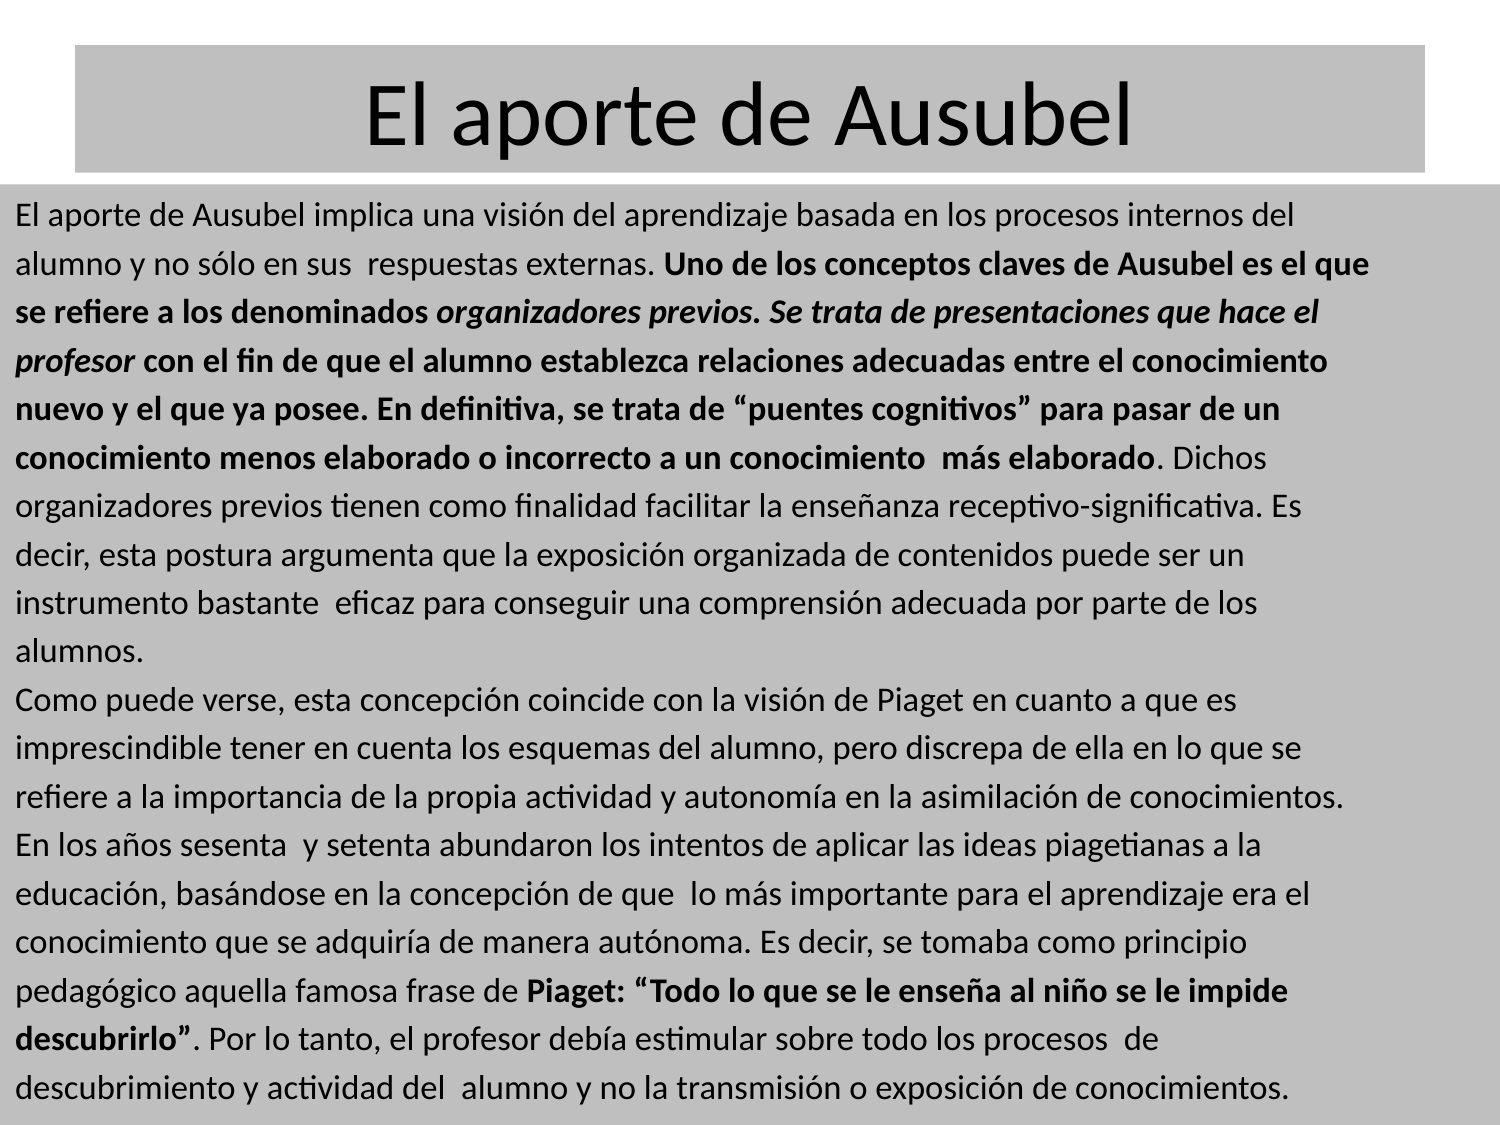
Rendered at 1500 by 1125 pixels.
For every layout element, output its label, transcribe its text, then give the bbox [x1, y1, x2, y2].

title El aporte de Ausubel [75, 45, 1425, 173]
list El aporte de Ausubel implica una visión del aprendizaje basada en los procesos internos del alumno y no sólo en sus respuestas externas. Uno de los conceptos claves de Ausubel es el que se refiere a los denominados organizadores previos. Se trata de presentaciones que hace el profesor con el fin de que el alumno establezca relaciones adecuadas entre el conocimiento nuevo y el que ya posee. En definitiva, se trata de “puentes cognitivos” para pasar de un conocimiento menos elaborado o incorrecto a un conocimiento más elaborado. Dichos organizadores previos tienen como finalidad facilitar la enseñanza receptivo-significativa. Es decir, esta postura argumenta que la exposición organizada de contenidos puede ser un instrumento bastante eficaz para conseguir una comprensión adecuada por parte de los alumnos. Como puede verse, esta concepción coincide con la visión de Piaget en cuanto a que es imprescindible tener en cuenta los esquemas del alumno, pero discrepa de ella en lo que se refiere a la importancia de la propia actividad y autonomía en la asimilación de conocimientos. En los años sesenta y setenta abundaron los intentos de aplicar las ideas piagetianas a la educación, basándose en la concepción de que lo más importante para el aprendizaje era el conocimiento que se adquiría de manera autónoma. Es decir, se tomaba como principio pedagógico aquella famosa frase de Piaget: “Todo lo que se le enseña al niño se le impide descubrirlo”. Por lo tanto, el profesor debía estimular sobre todo los procesos de descubrimiento y actividad del alumno y no la transmisión o exposición de conocimientos. [0, 184, 1500, 1125]
